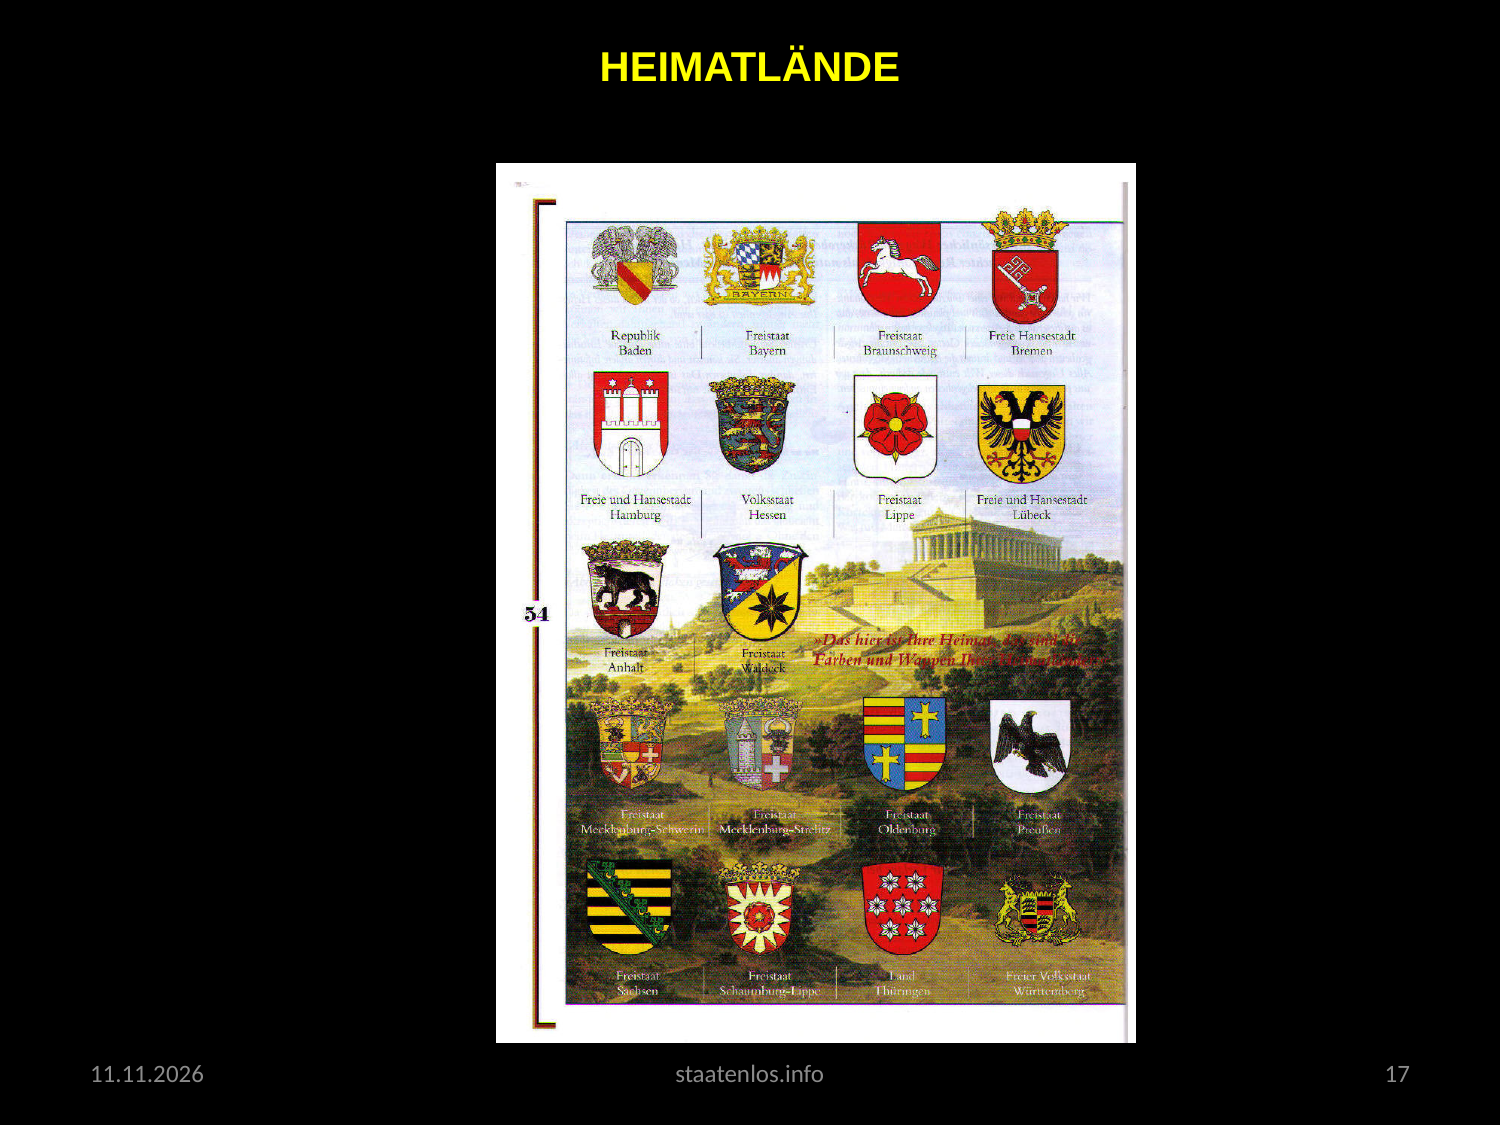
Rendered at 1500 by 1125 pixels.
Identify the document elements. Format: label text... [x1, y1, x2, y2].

picture [496, 163, 1136, 1044]
slide_number 17 [1074, 1042, 1425, 1103]
footer staatenlos.info [512, 1052, 988, 1103]
title HEIMATLÄNDE [0, 0, 1500, 129]
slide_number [75, 1042, 425, 1103]
